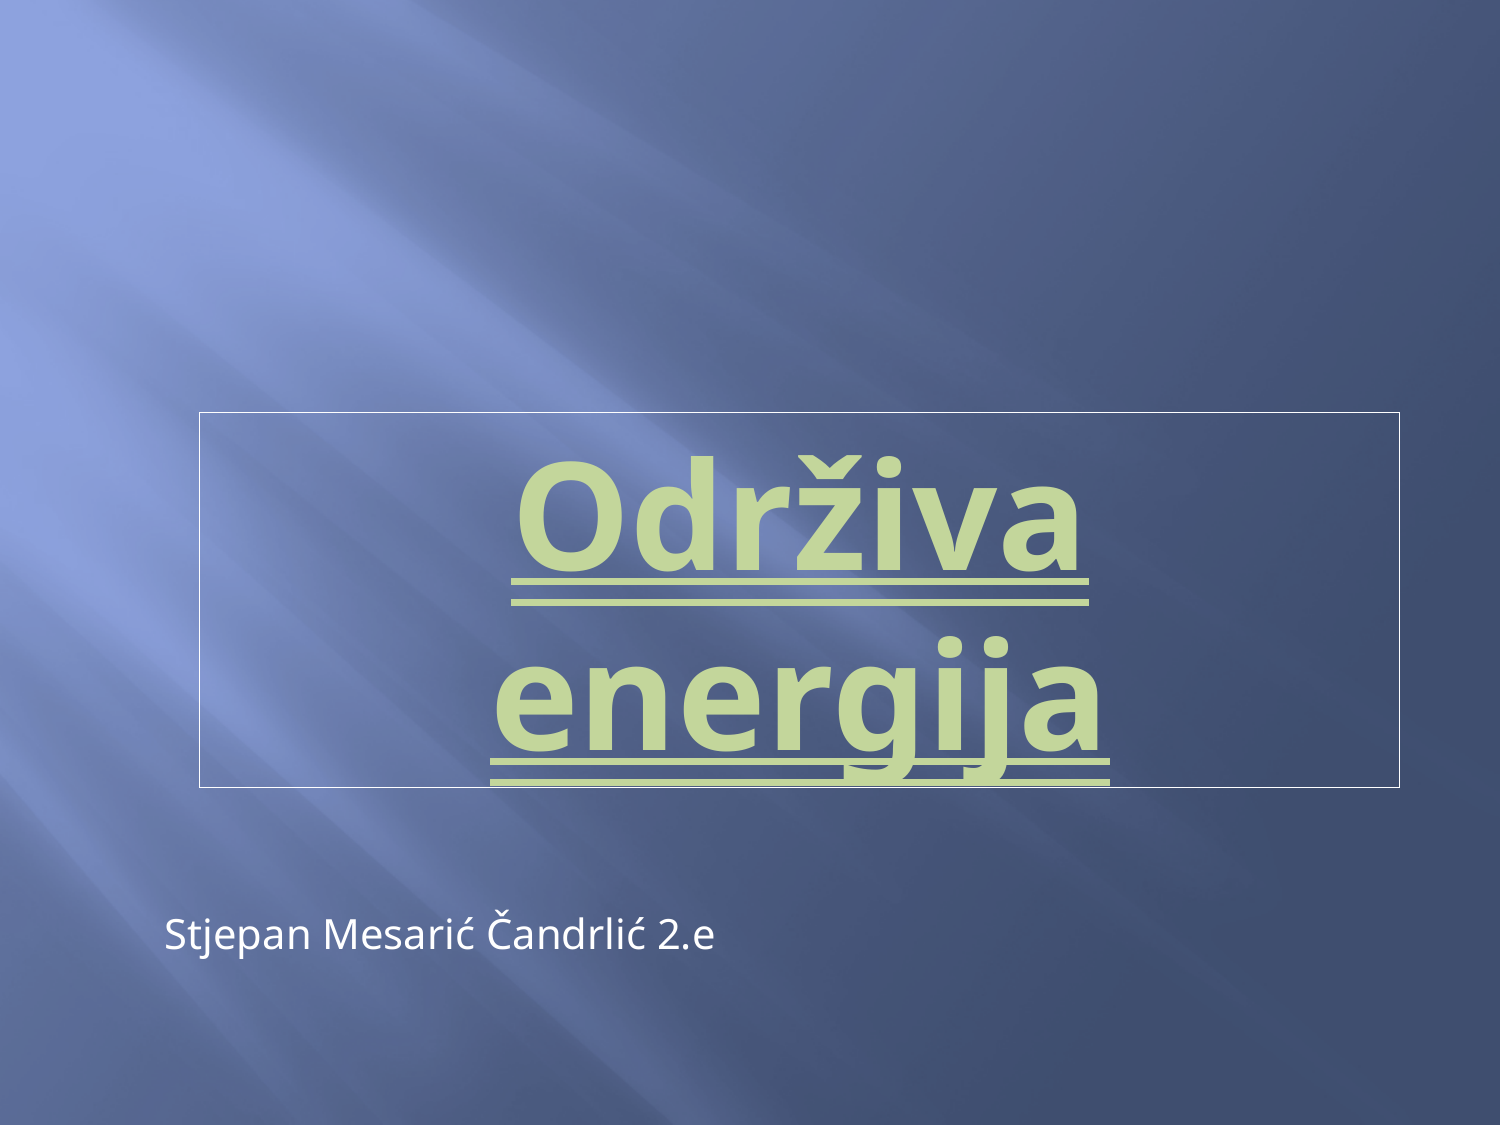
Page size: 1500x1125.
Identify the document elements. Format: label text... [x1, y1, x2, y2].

text_box Stjepan Mesarić Čandrlić 2.e [149, 900, 750, 965]
text_box Održiva energija [199, 412, 1400, 788]
